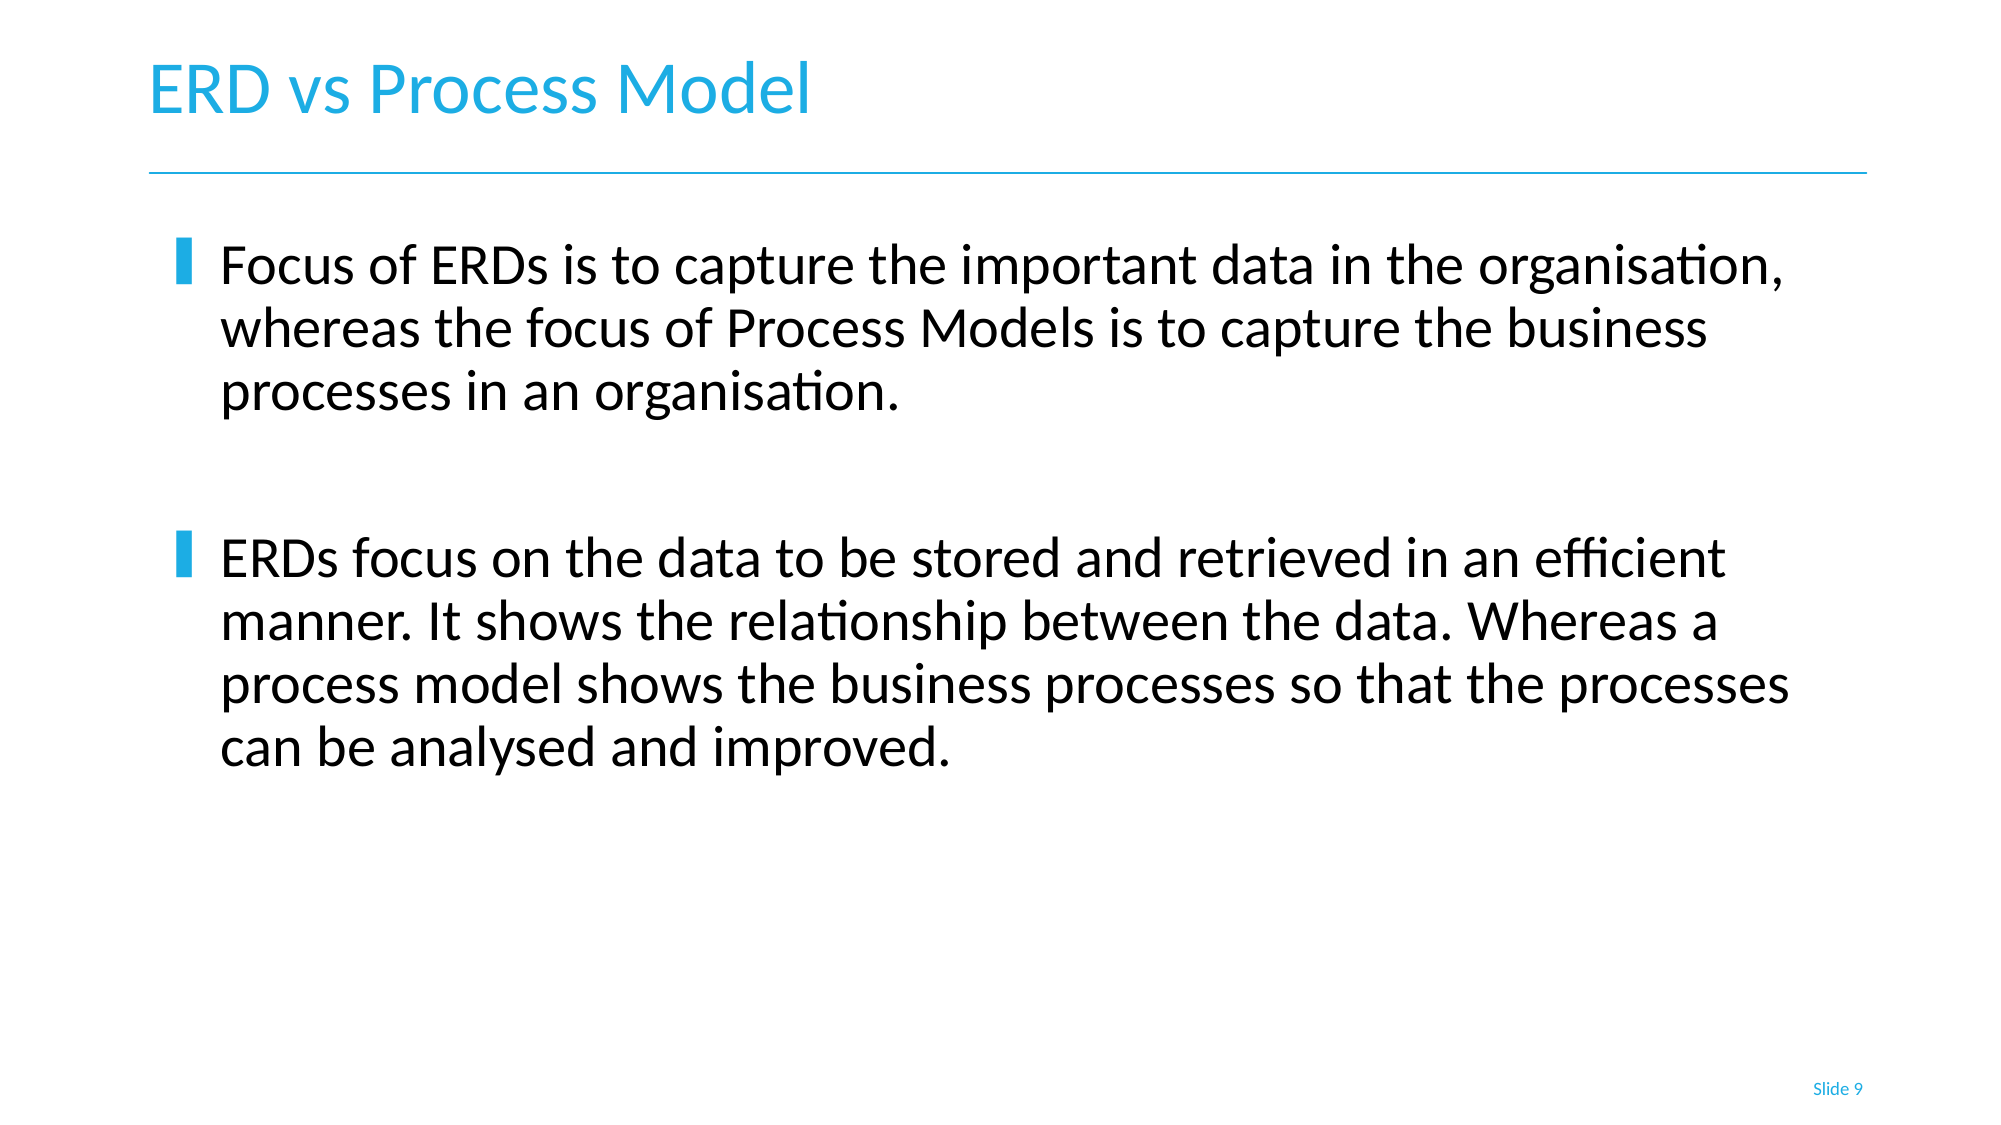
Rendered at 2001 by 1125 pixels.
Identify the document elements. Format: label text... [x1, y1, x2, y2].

title ERD vs Process Model [133, 30, 1898, 150]
list Focus of ERDs is to capture the important data in the organisation, whereas the focus of Process Models is to capture the business processes in an organisation. ERDs focus on the data to be stored and retrieved in an efficient manner. It shows the relationship between the data. Whereas a process model shows the business processes so that the processes can be analysed and improved. [149, 226, 1863, 1083]
slide_number Slide 9 [1740, 1057, 1879, 1118]
